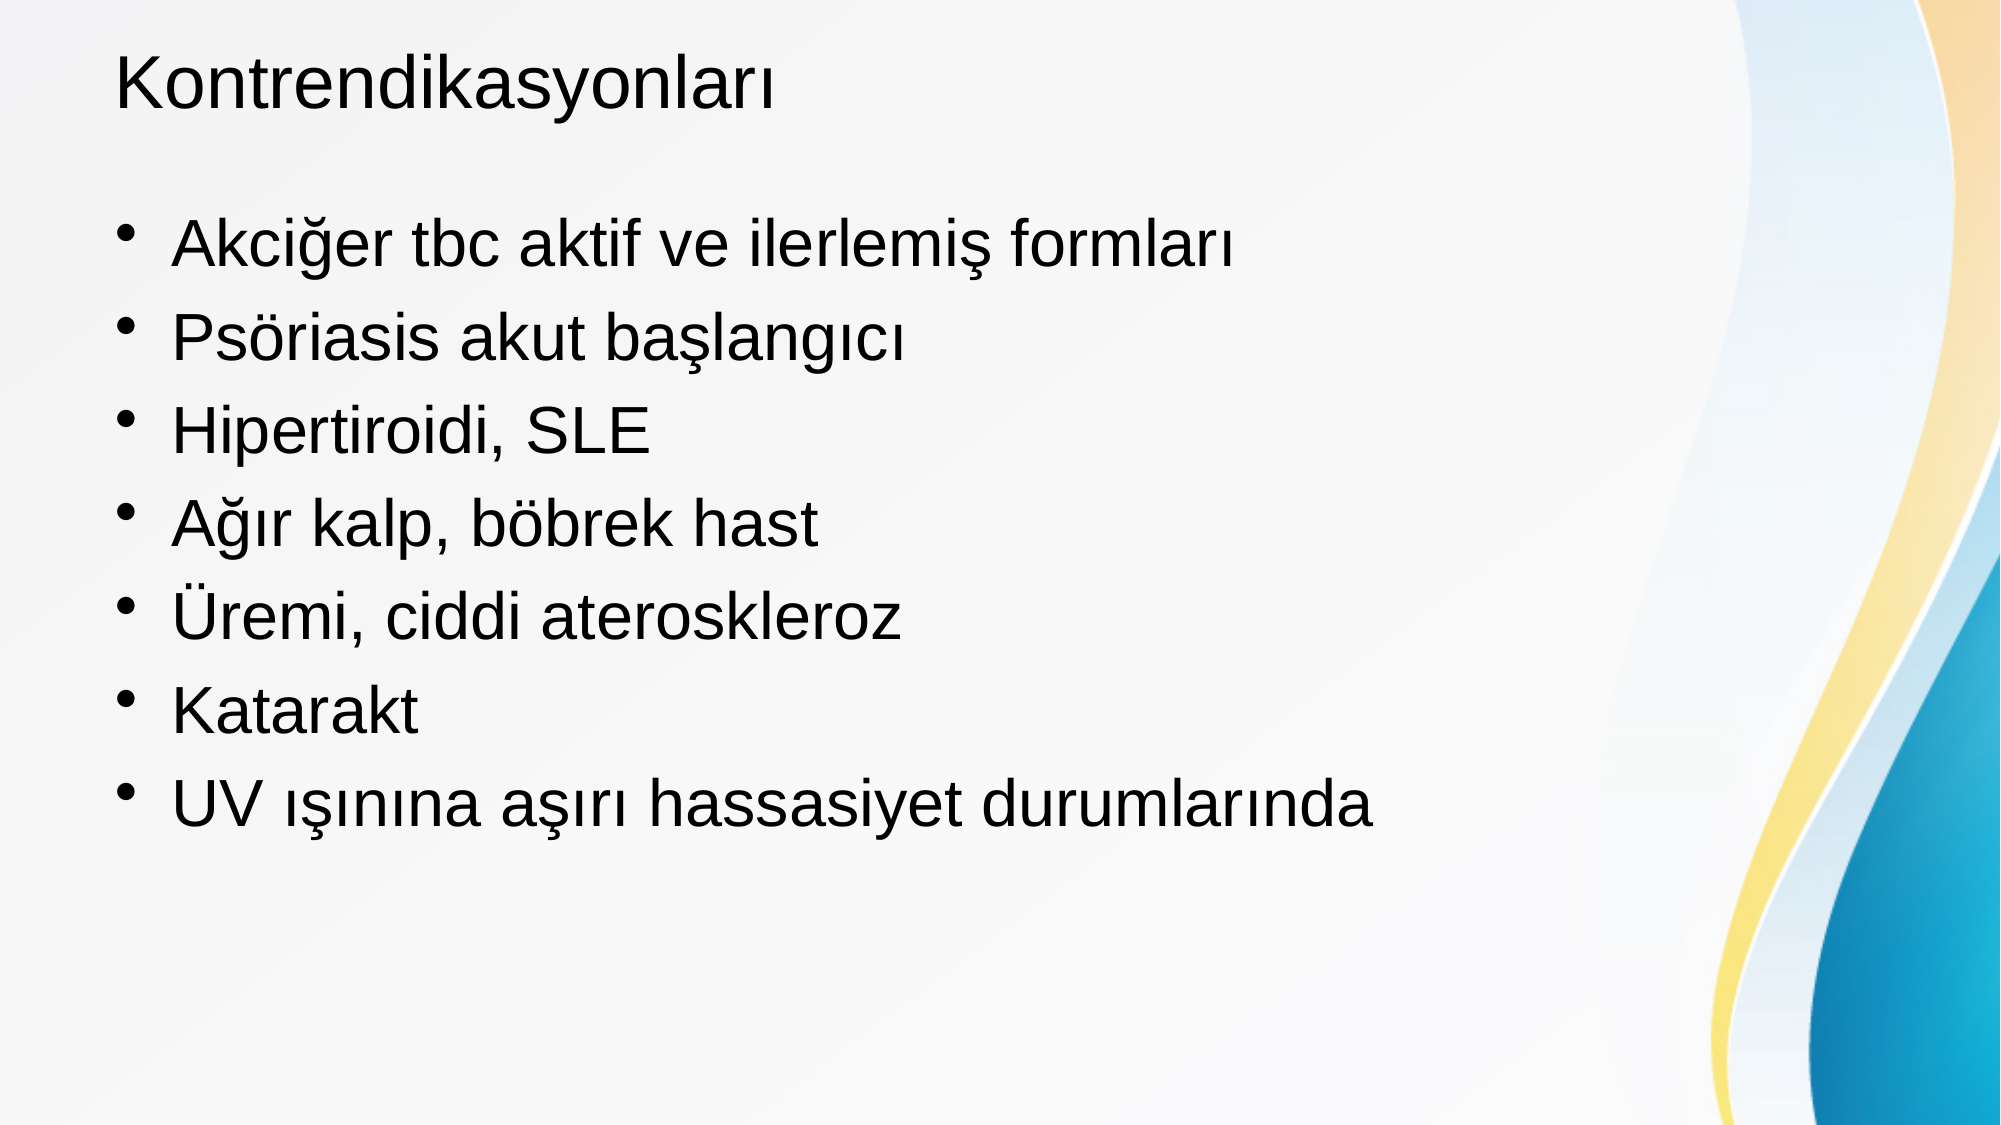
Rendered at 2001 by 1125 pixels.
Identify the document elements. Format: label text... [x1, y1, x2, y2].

list Akciğer tbc aktif ve ilerlemiş formları Psöriasis akut başlangıcı Hipertiroidi, SLE Ağır kalp, böbrek hast Üremi, ciddi ateroskleroz Katarakt UV ışınına aşırı hassasiyet durumlarında [99, 192, 1901, 1006]
title Kontrendikasyonları [99, 30, 1901, 127]
picture [0, 0, 2001, 1125]
